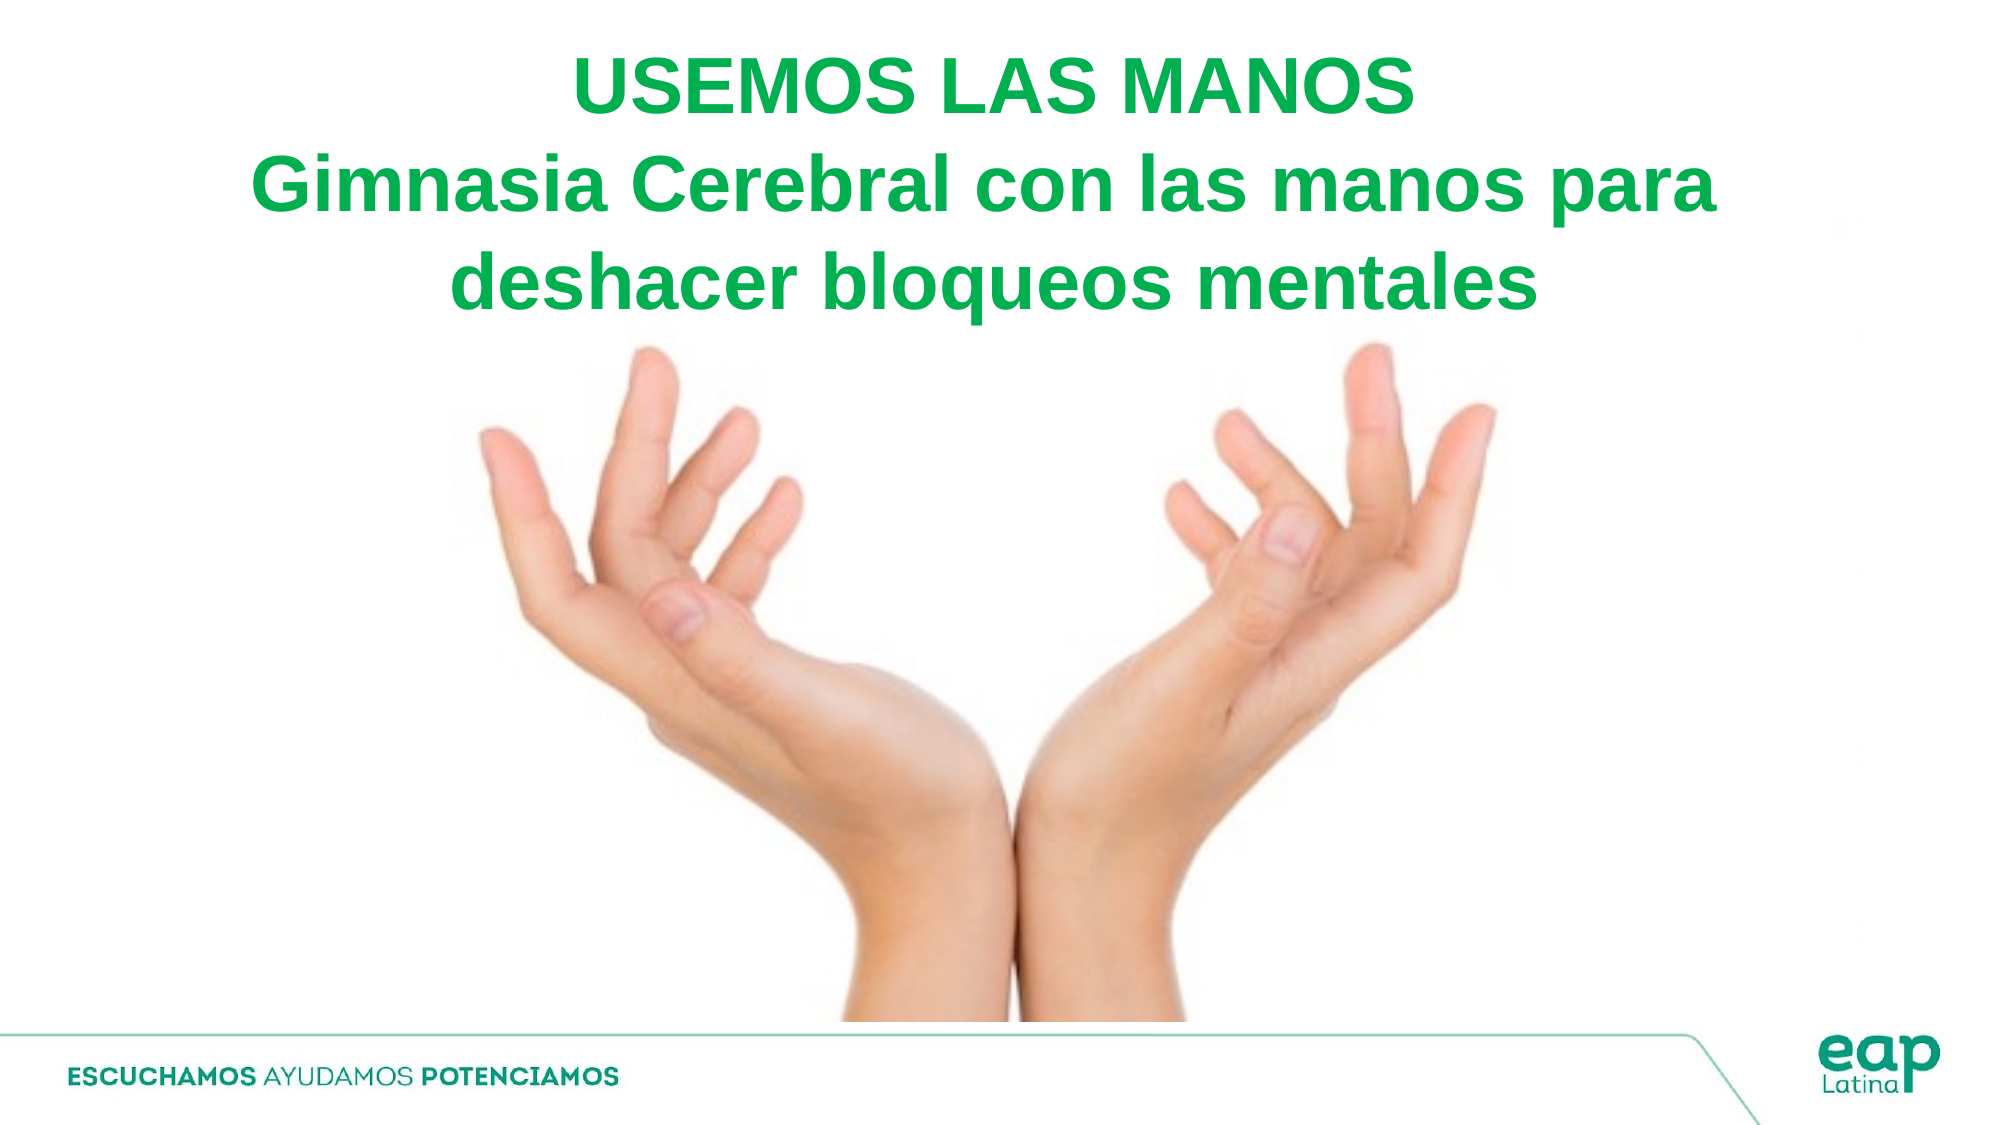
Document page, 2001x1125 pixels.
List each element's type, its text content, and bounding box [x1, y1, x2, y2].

picture [0, 0, 2001, 1125]
text_box USEMOS LAS MANOS Gimnasia Cerebral con las manos para deshacer bloqueos mentales [0, 35, 1995, 335]
